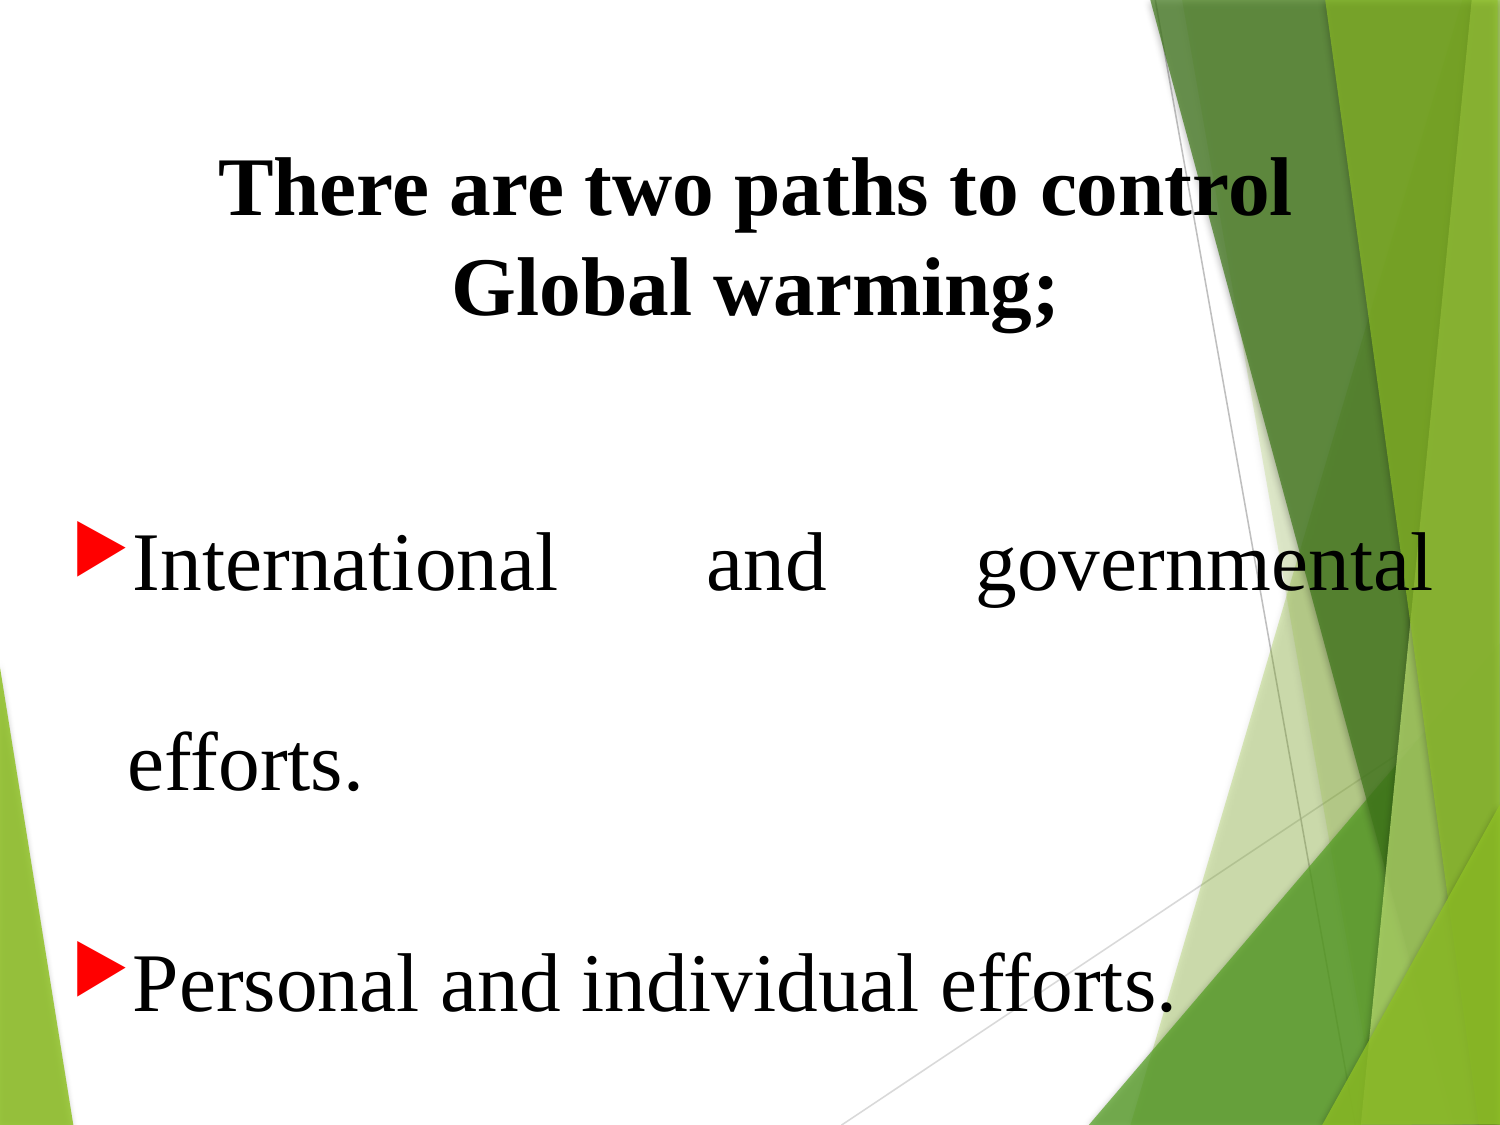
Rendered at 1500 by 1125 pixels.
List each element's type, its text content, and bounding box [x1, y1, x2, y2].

list International and governmental efforts. Personal and individual efforts. [56, 399, 1450, 1037]
title There are two paths to control Global warming; [99, 125, 1413, 342]
